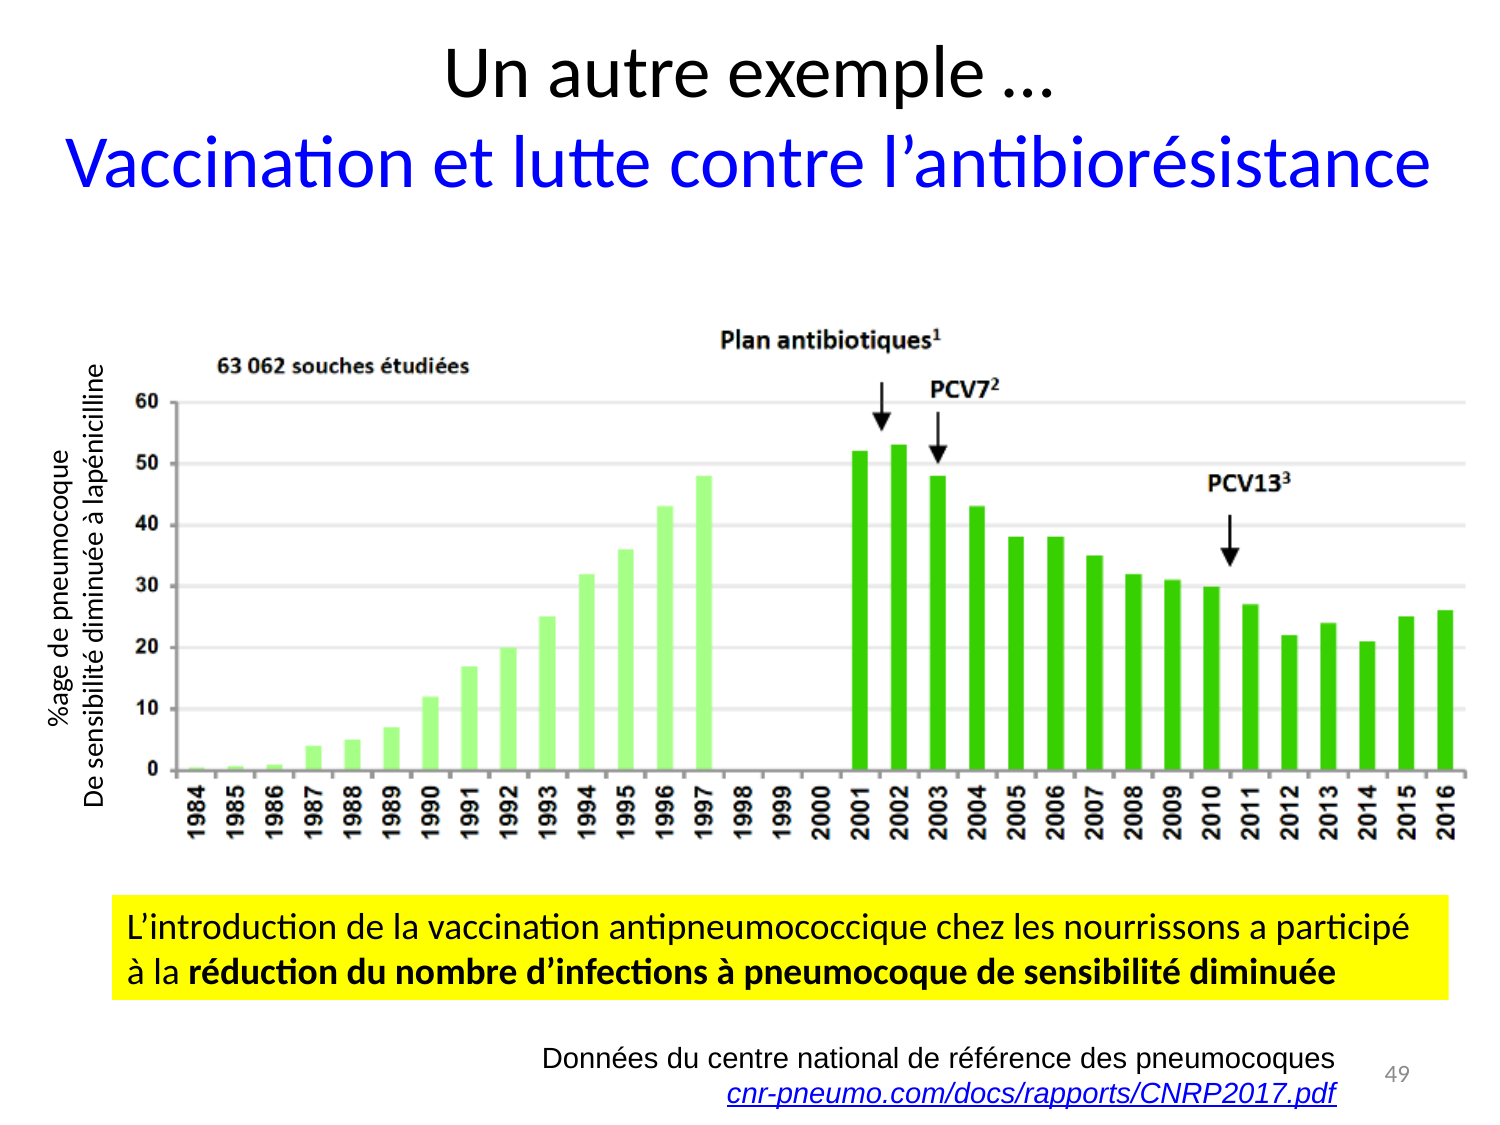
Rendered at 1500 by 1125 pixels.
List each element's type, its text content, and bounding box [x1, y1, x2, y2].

text_box L’introduction de la vaccination antipneumococcique chez les nourrissons a participé à la réduction du nombre d’infections à pneumocoque de sensibilité diminuée [112, 895, 1449, 1000]
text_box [31, 256, 1483, 869]
text_box Données du centre national de référence des pneumocoques cnr-pneumo.com/docs/rapports/CNRP2017.pdf [526, 1031, 1352, 1117]
slide_number 49 [1074, 1042, 1425, 1103]
title Un autre exemple … Vaccination et lutte contre l’antibiorésistance [15, 19, 1483, 207]
